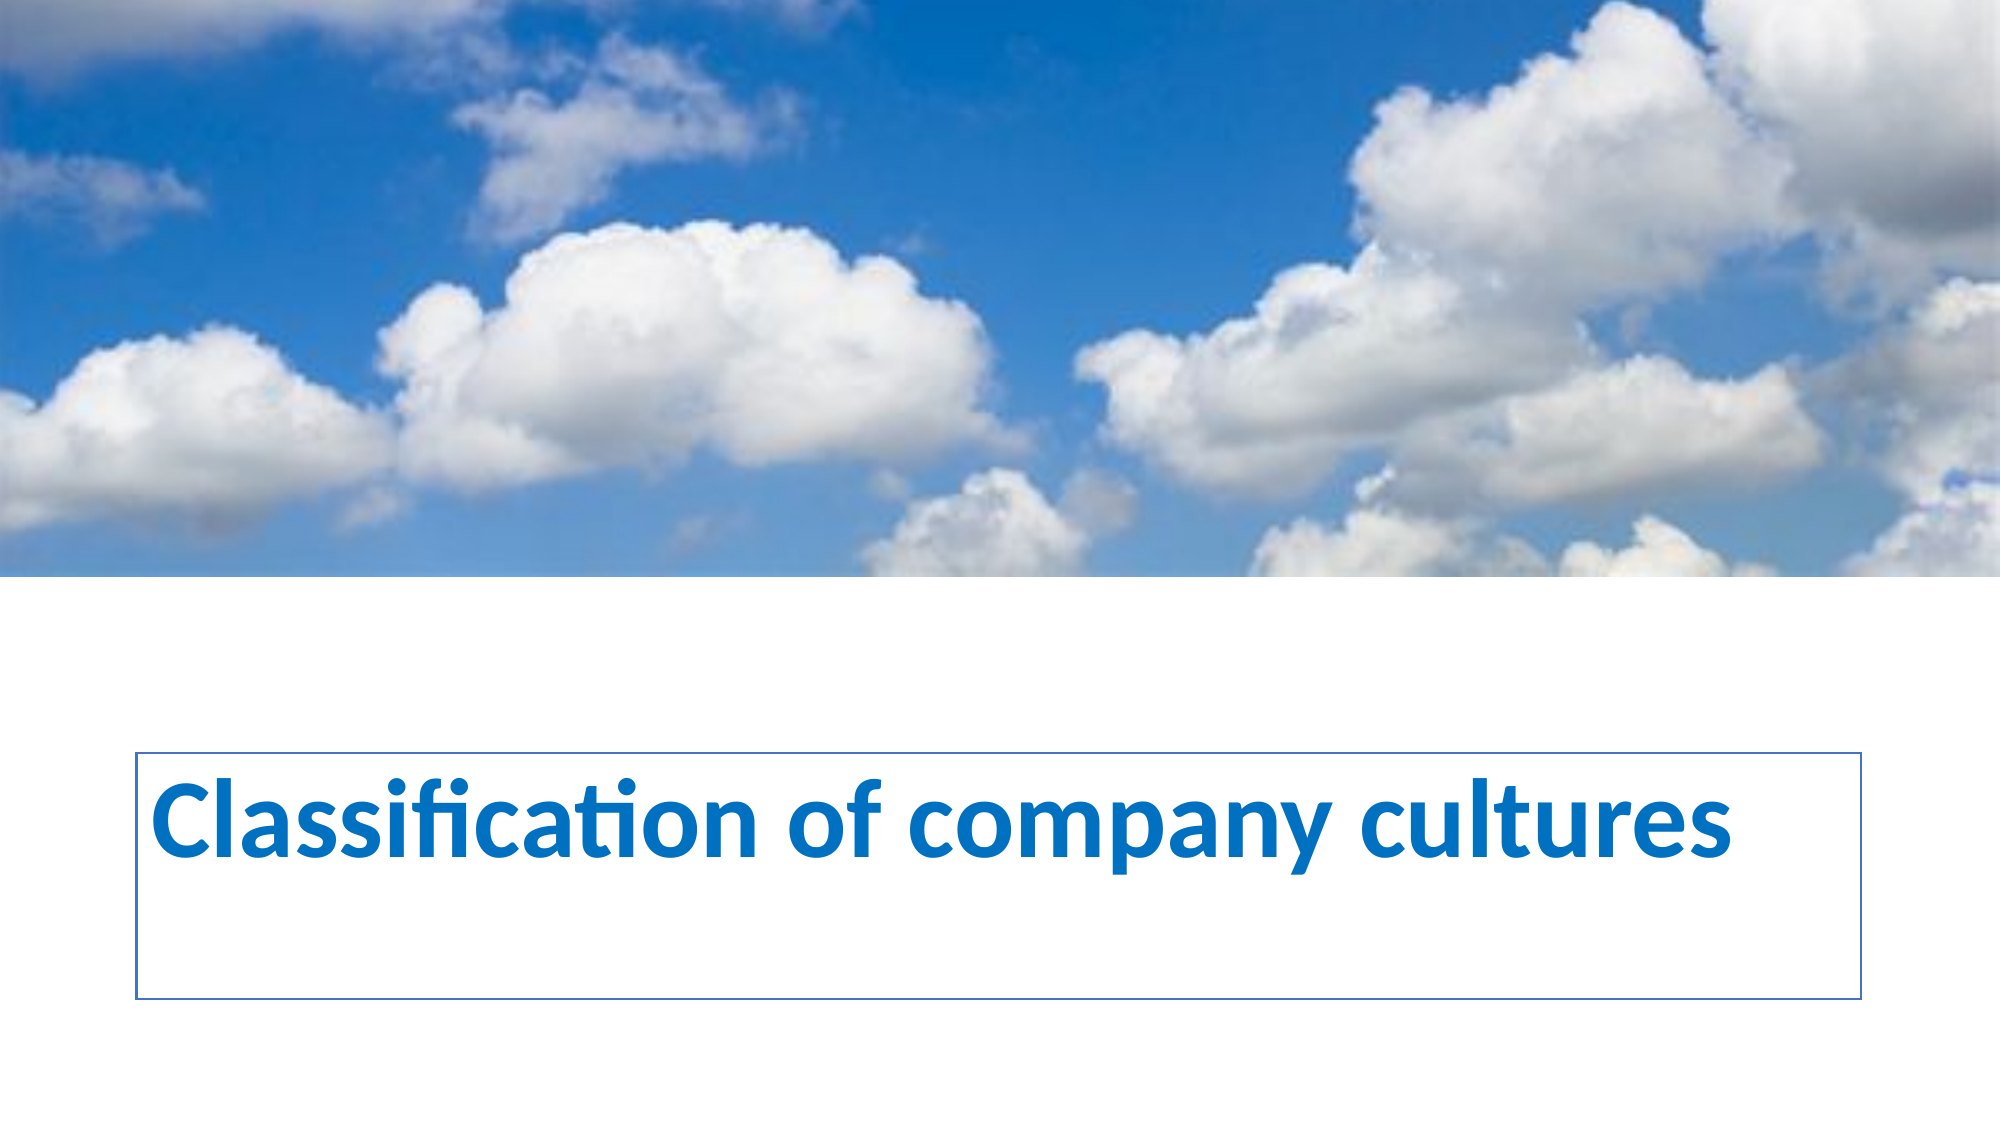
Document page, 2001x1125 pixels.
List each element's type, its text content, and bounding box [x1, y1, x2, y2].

list Classification of company cultures [135, 752, 1862, 1000]
picture [0, 0, 2000, 577]
